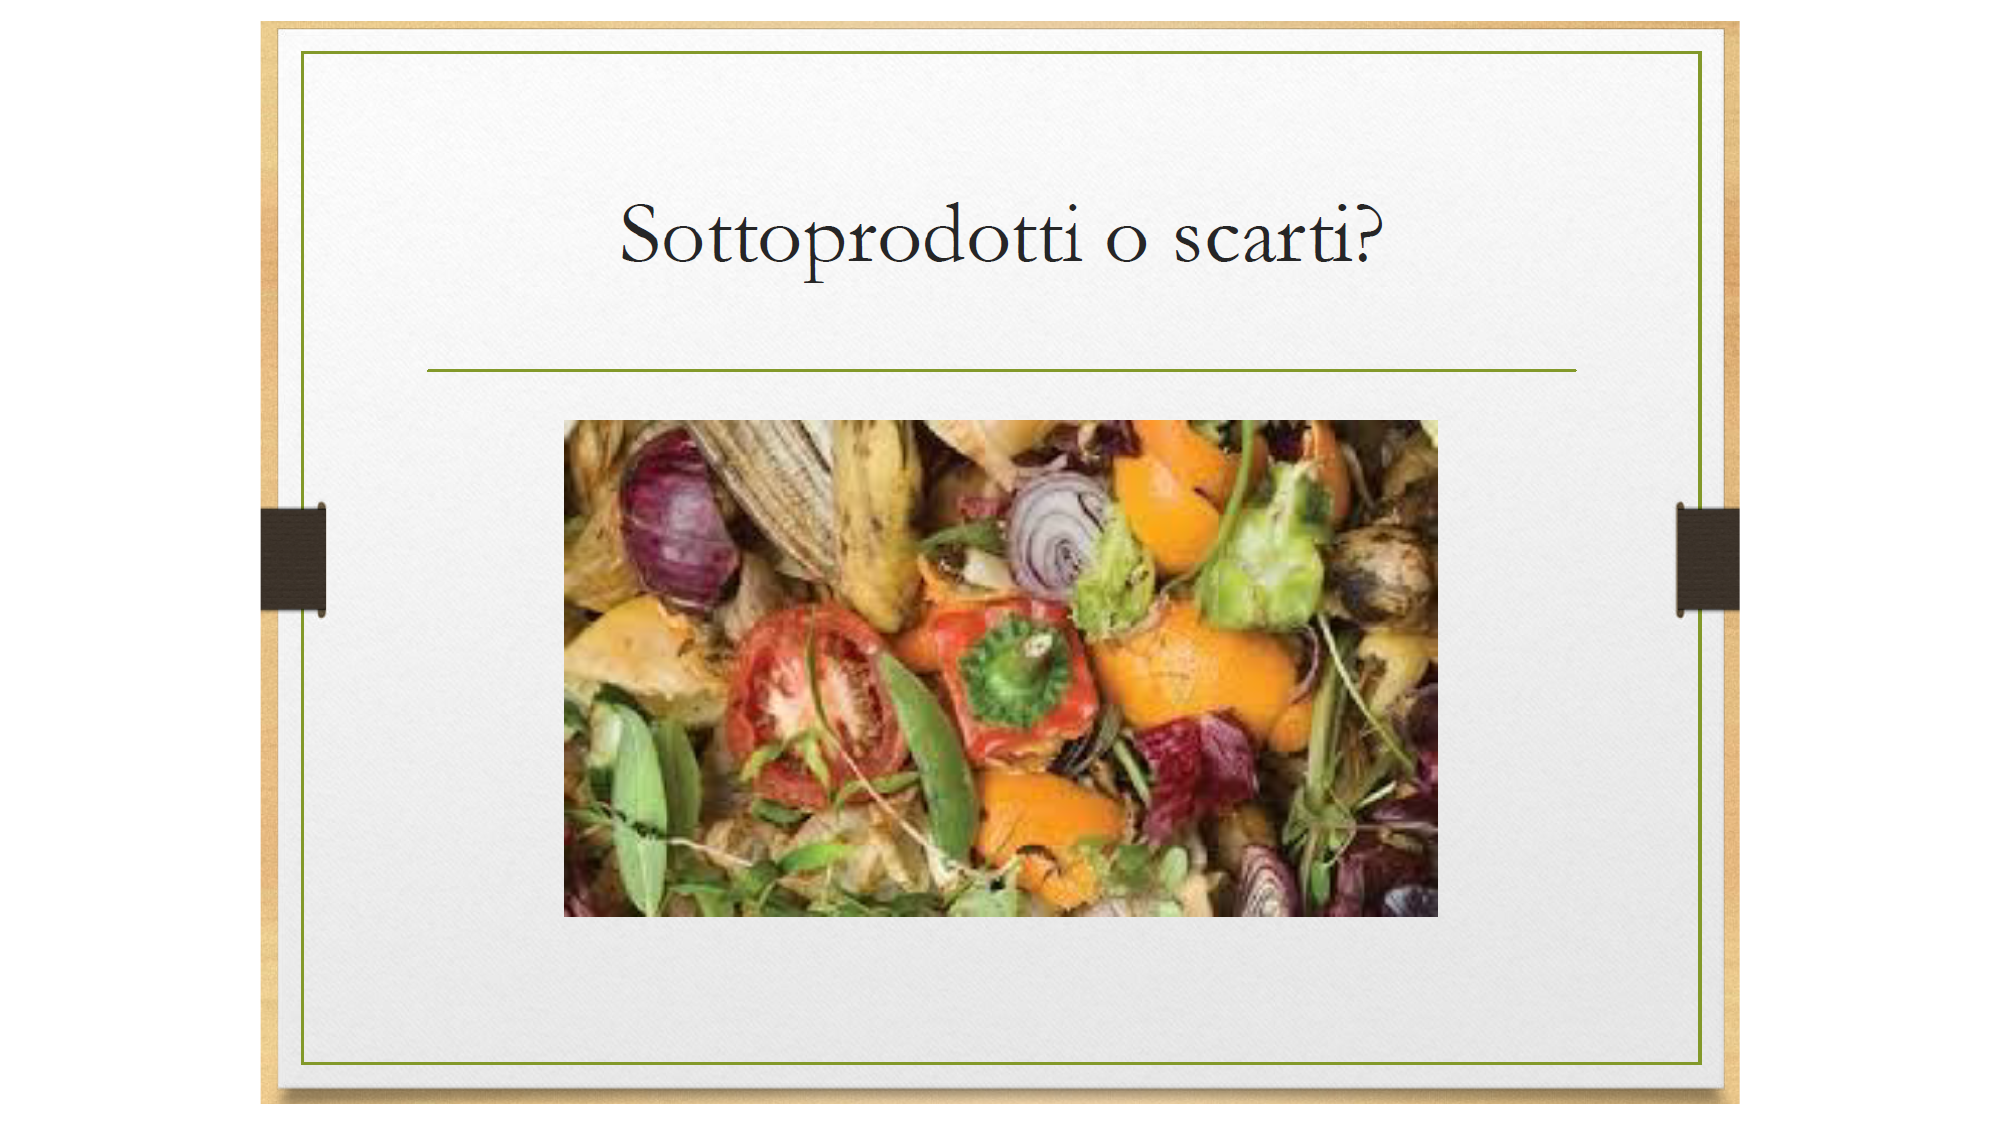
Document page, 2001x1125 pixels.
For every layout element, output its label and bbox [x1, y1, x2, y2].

picture [260, 21, 1740, 1104]
